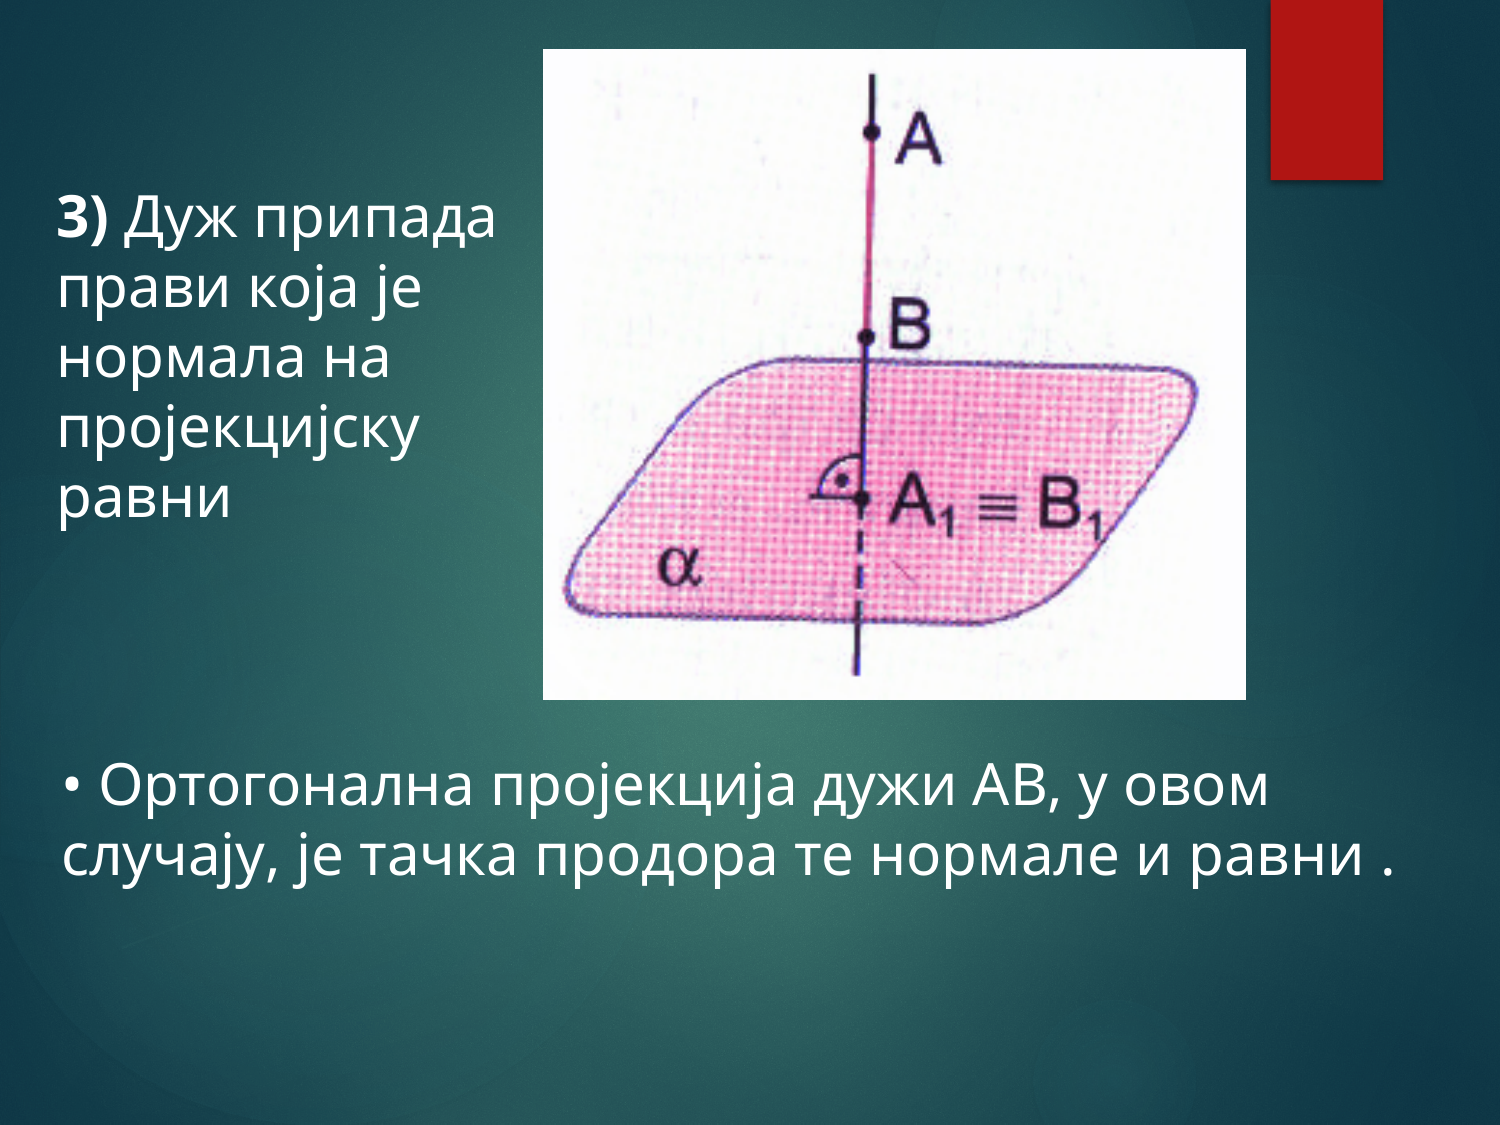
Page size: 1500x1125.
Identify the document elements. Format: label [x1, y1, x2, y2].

title [79, 74, 537, 304]
list [542, 49, 1246, 701]
